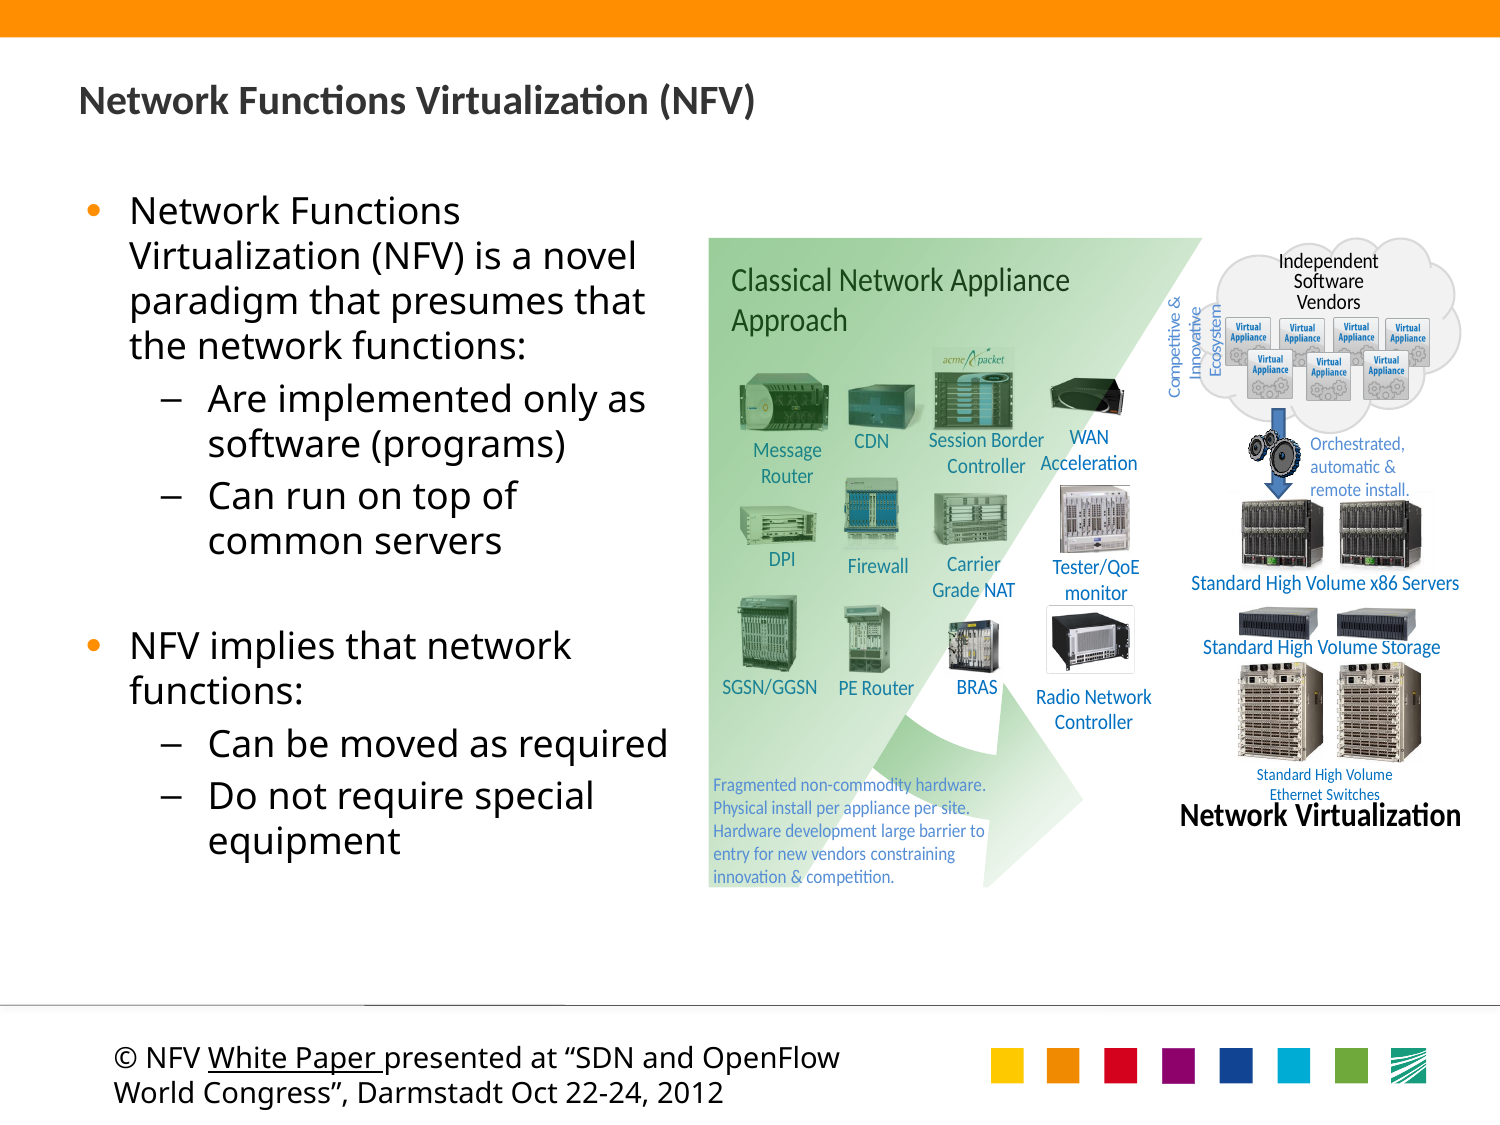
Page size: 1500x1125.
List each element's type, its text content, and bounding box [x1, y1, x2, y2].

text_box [708, 237, 1479, 888]
text_box © NFV White Paper presented at “SDN and OpenFlow World Congress”, Darmstadt Oct 22-24, 2012 [98, 1032, 924, 1117]
list Network Functions Virtualization (NFV) is a novel paradigm that presumes that the network functions: Are implemented only as software (programs) Can run on top of common servers NFV implies that network functions: Can be moved as required Do not require special equipment [70, 179, 687, 904]
title Network Functions Virtualization (NFV) [63, 65, 1469, 189]
